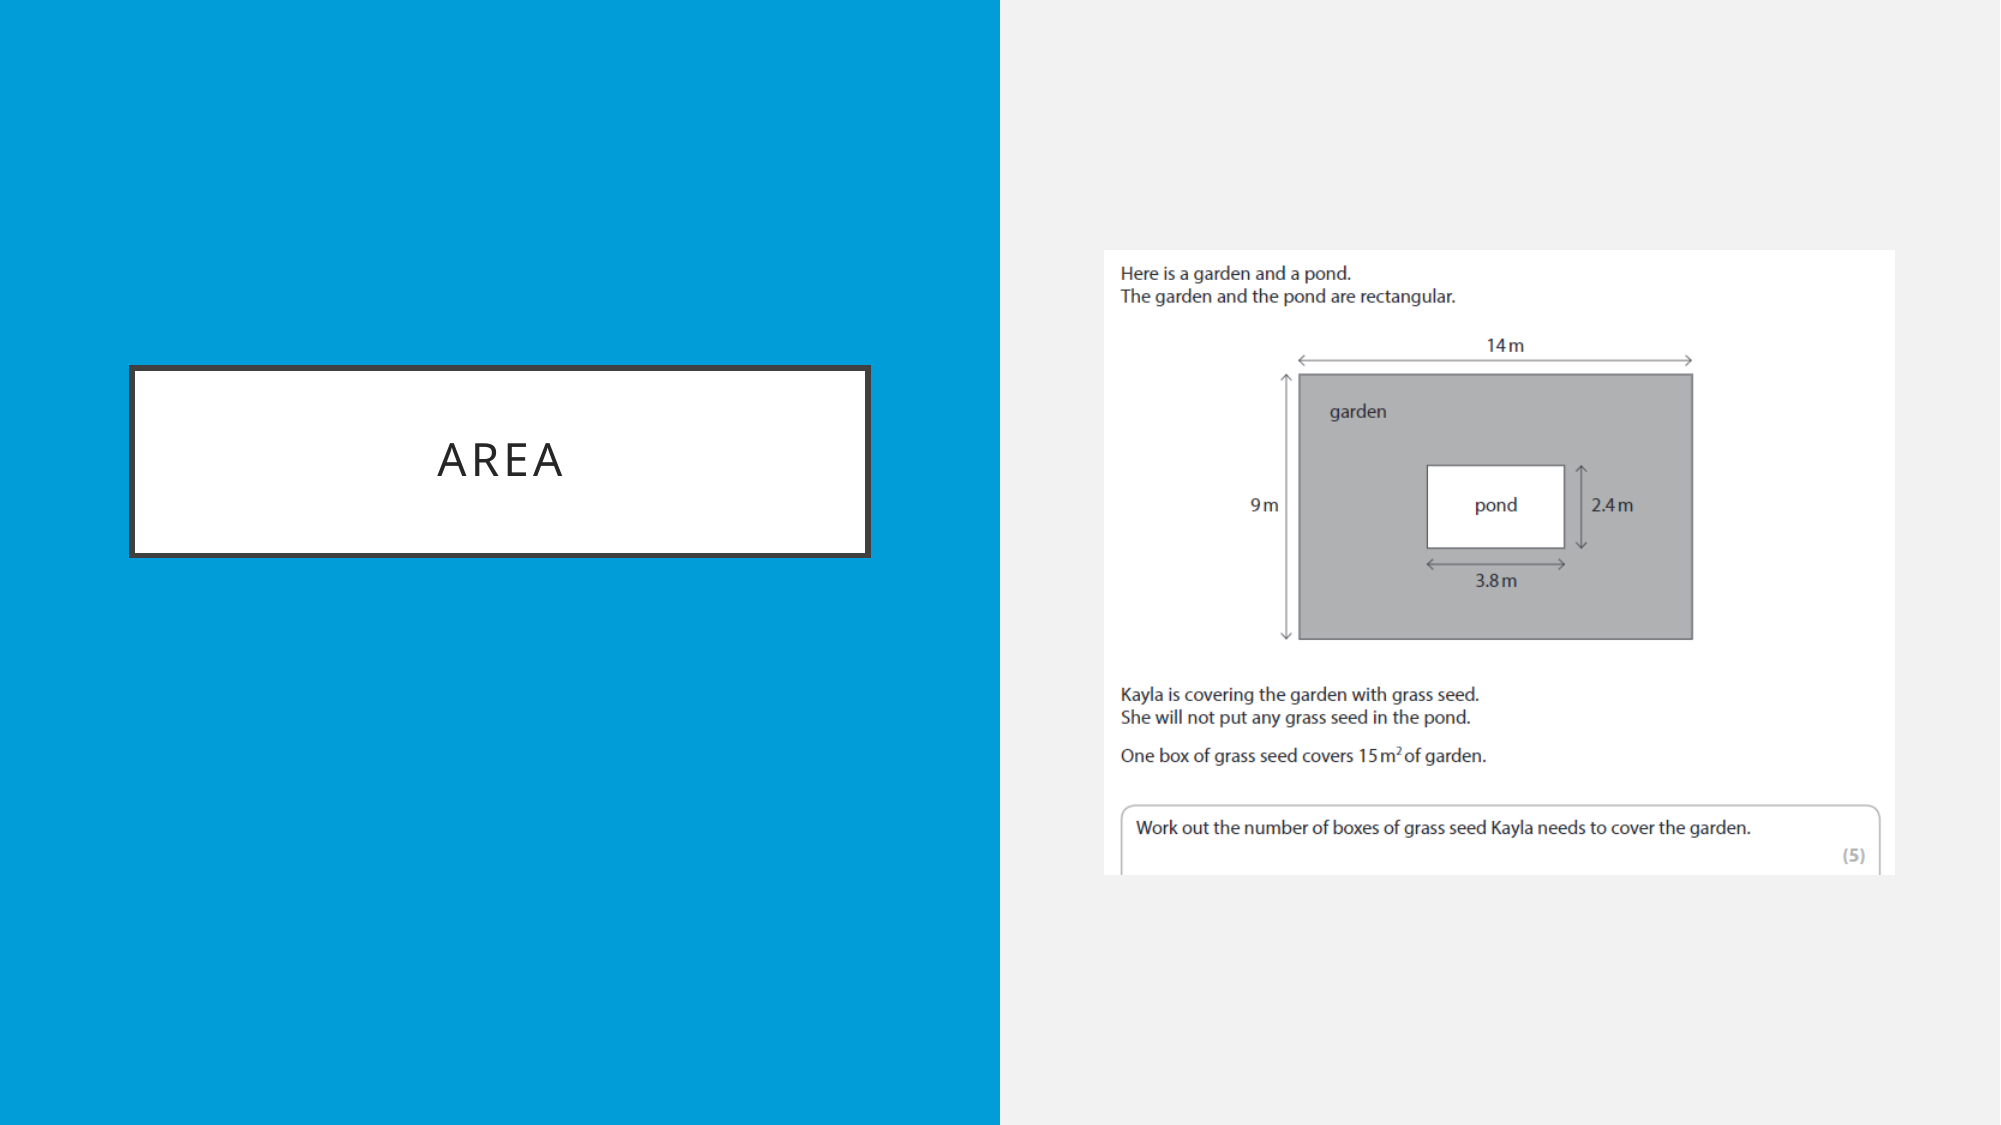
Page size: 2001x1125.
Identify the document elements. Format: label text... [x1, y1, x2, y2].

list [1104, 250, 1895, 875]
title Area [129, 365, 871, 558]
